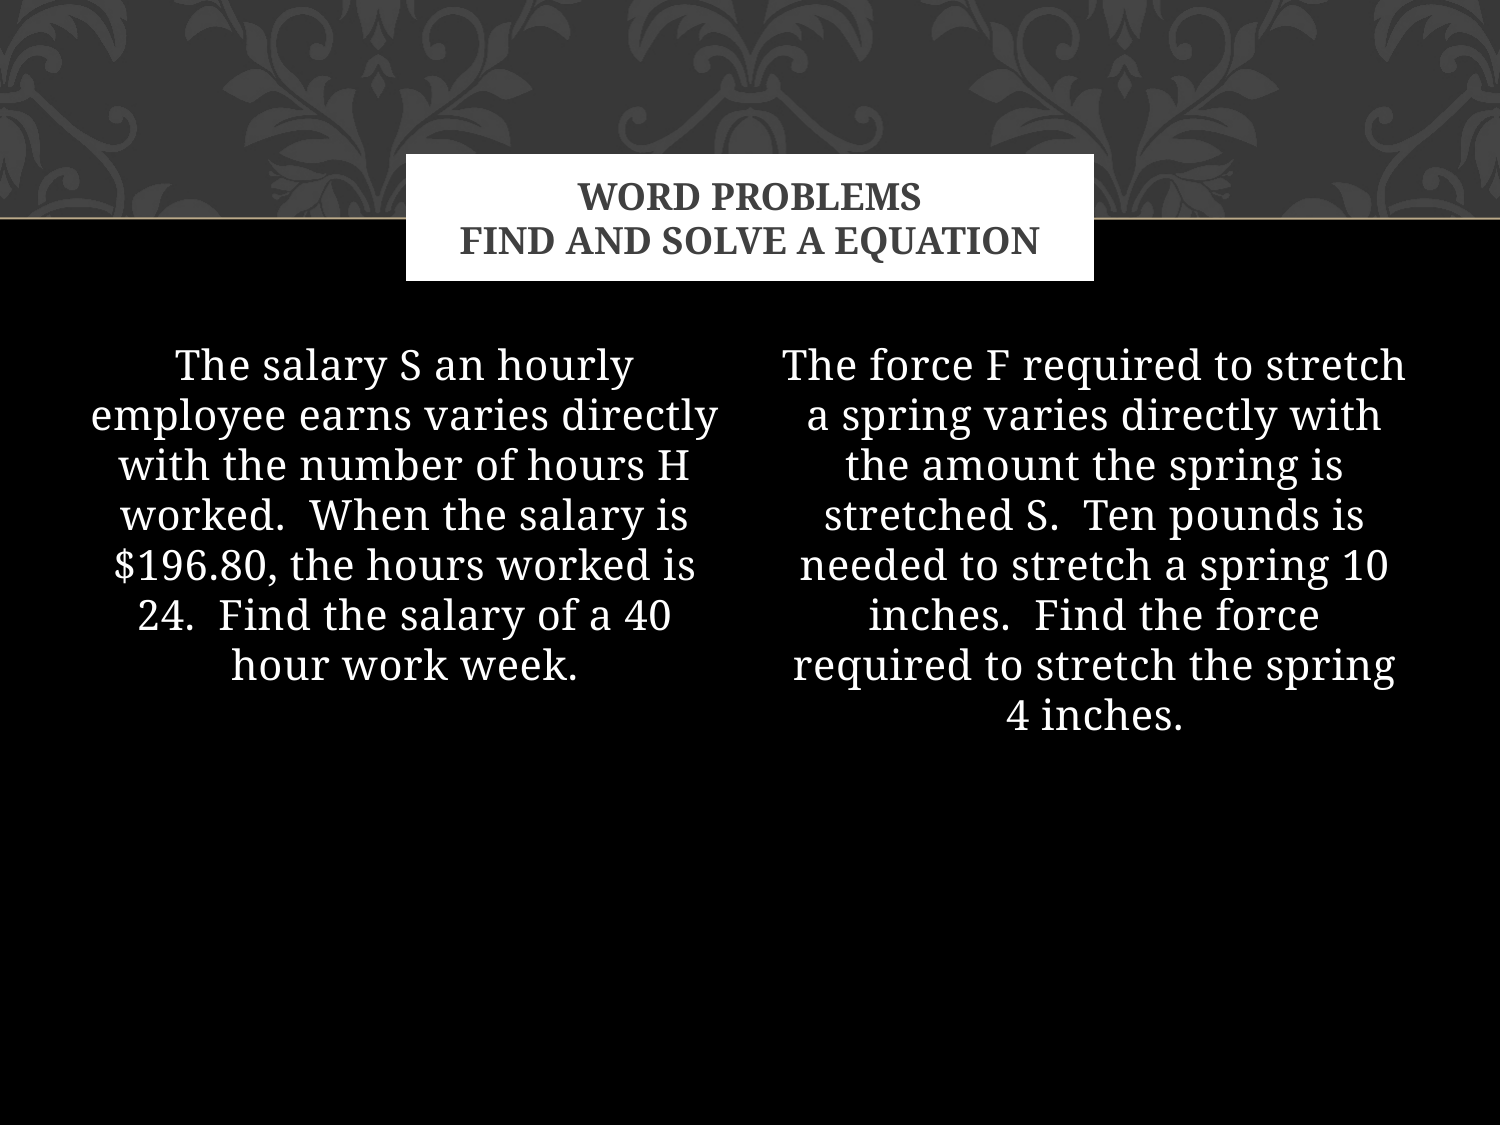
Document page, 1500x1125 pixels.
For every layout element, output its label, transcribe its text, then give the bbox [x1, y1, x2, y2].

list The force F required to stretch a spring varies directly with the amount the spring is stretched S. Ten pounds is needed to stretch a spring 10 inches. Find the force required to stretch the spring 4 inches. [765, 331, 1425, 989]
list The salary S an hourly employee earns varies directly with the number of hours H worked. When the salary is $196.80, the hours worked is 24. Find the salary of a 40 hour work week. [75, 331, 735, 989]
title Word problems Find and solve a equation [406, 154, 1094, 281]
